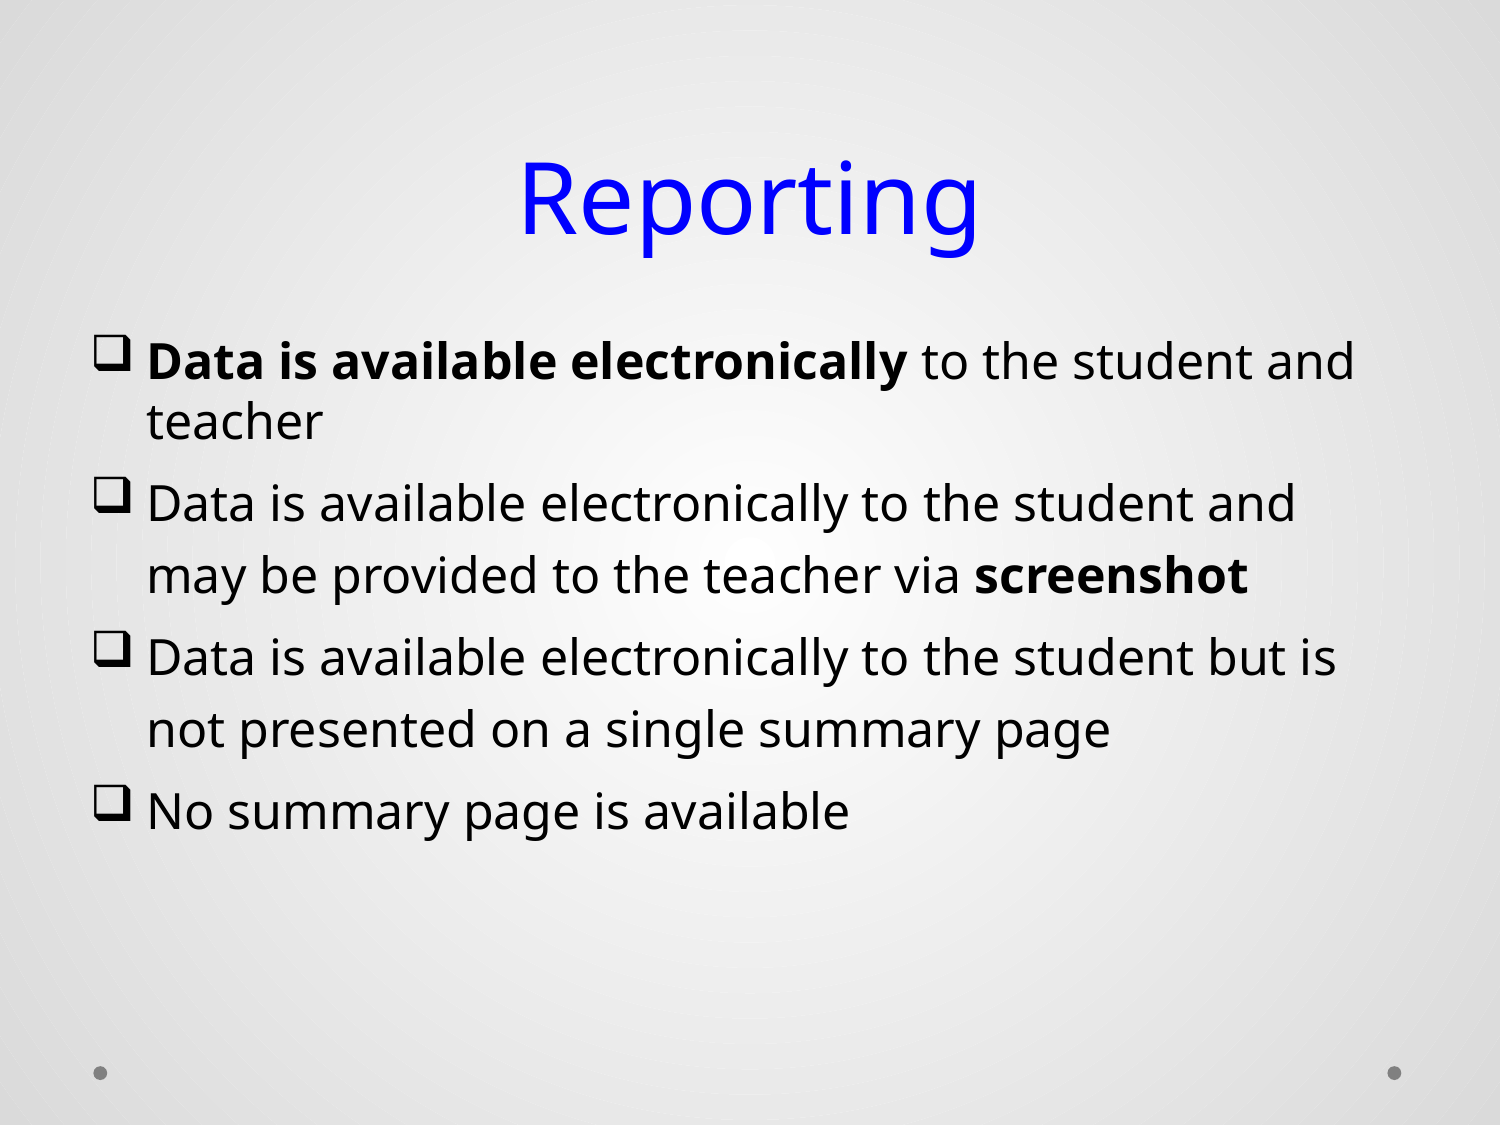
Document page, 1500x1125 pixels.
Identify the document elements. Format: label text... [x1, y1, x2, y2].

list Data is available electronically to the student and teacher Data is available electronically to the student and may be provided to the teacher via screenshot Data is available electronically to the student but is not presented on a single summary page No summary page is available [75, 322, 1425, 1065]
title Reporting [75, 0, 1425, 263]
